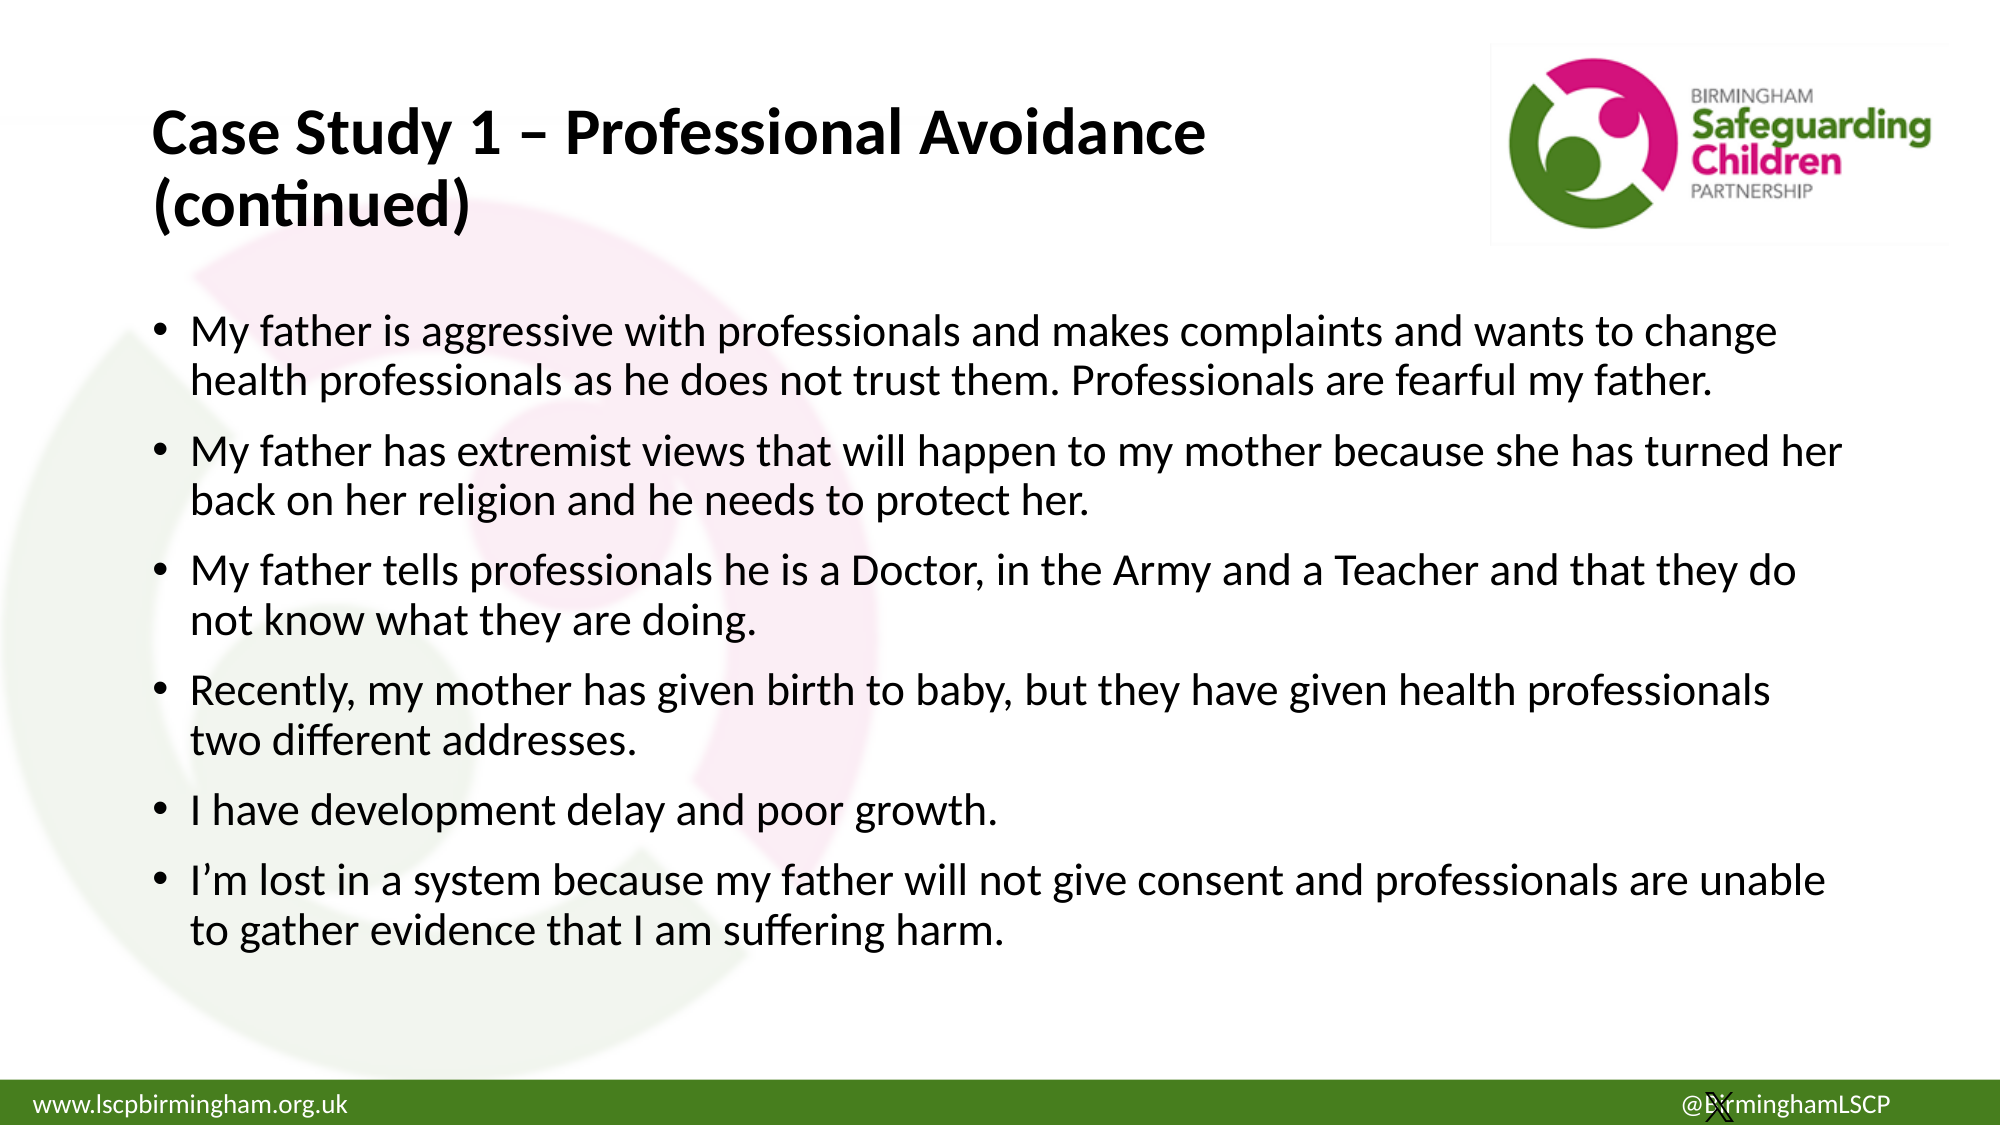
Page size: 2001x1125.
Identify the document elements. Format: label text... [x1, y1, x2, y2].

picture [1489, 43, 1949, 246]
picture [0, 116, 947, 1079]
title Case Study 1 – Professional Avoidance (continued) [137, 59, 1863, 278]
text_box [0, 1079, 2000, 1125]
list My father is aggressive with professionals and makes complaints and wants to change health professionals as he does not trust them. Professionals are fearful my father. My father has extremist views that will happen to my mother because she has turned her back on her religion and he needs to protect her. My father tells professionals he is a Doctor, in the Army and a Teacher and that they do not know what they are doing. Recently, my mother has given birth to baby, but they have given health professionals two different addresses. I have development delay and poor growth. I’m lost in a system because my father will not give consent and professionals are unable to gather evidence that I am suffering harm. [947, 299, 1863, 1014]
